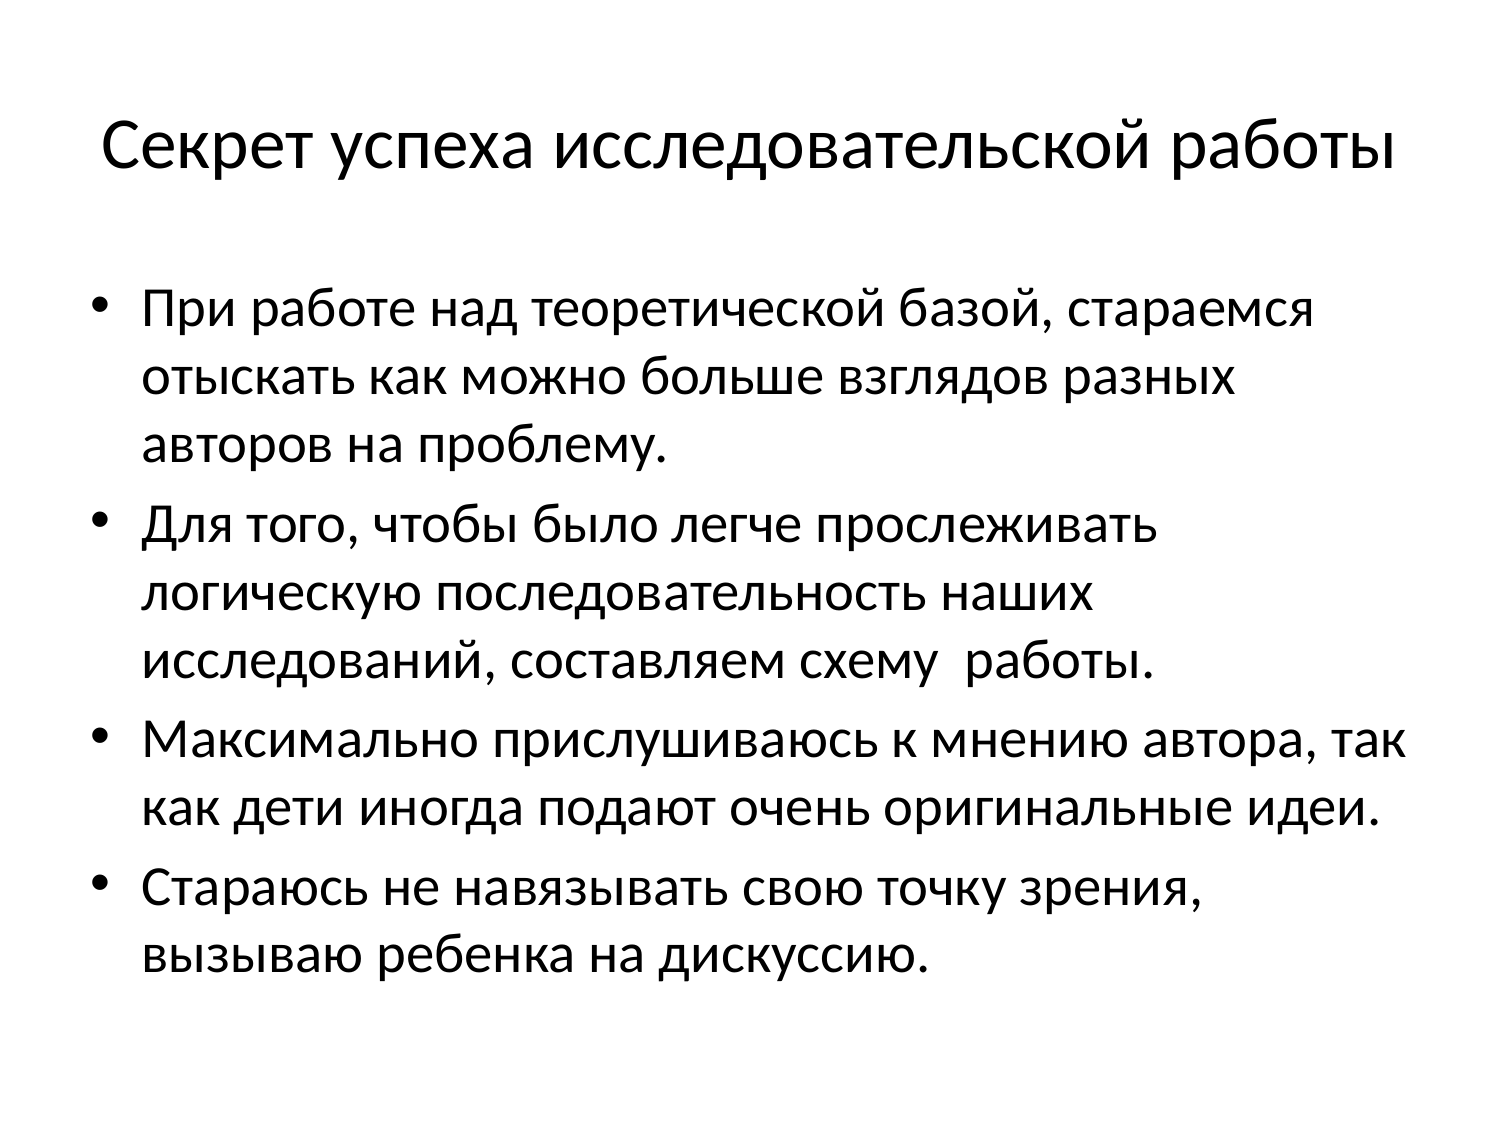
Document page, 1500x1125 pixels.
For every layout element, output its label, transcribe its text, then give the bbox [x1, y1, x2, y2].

title Секрет успеха исследовательской работы [75, 45, 1425, 233]
list При работе над теоретической базой, стараемся отыскать как можно больше взглядов разных авторов на проблему. Для того, чтобы было легче прослеживать логическую последовательность наших исследований, составляем схему работы. Максимально прислушиваюсь к мнению автора, так как дети иногда подают очень оригинальные идеи. Стараюсь не навязывать свою точку зрения, вызываю ребенка на дискуссию. [75, 262, 1425, 1005]
